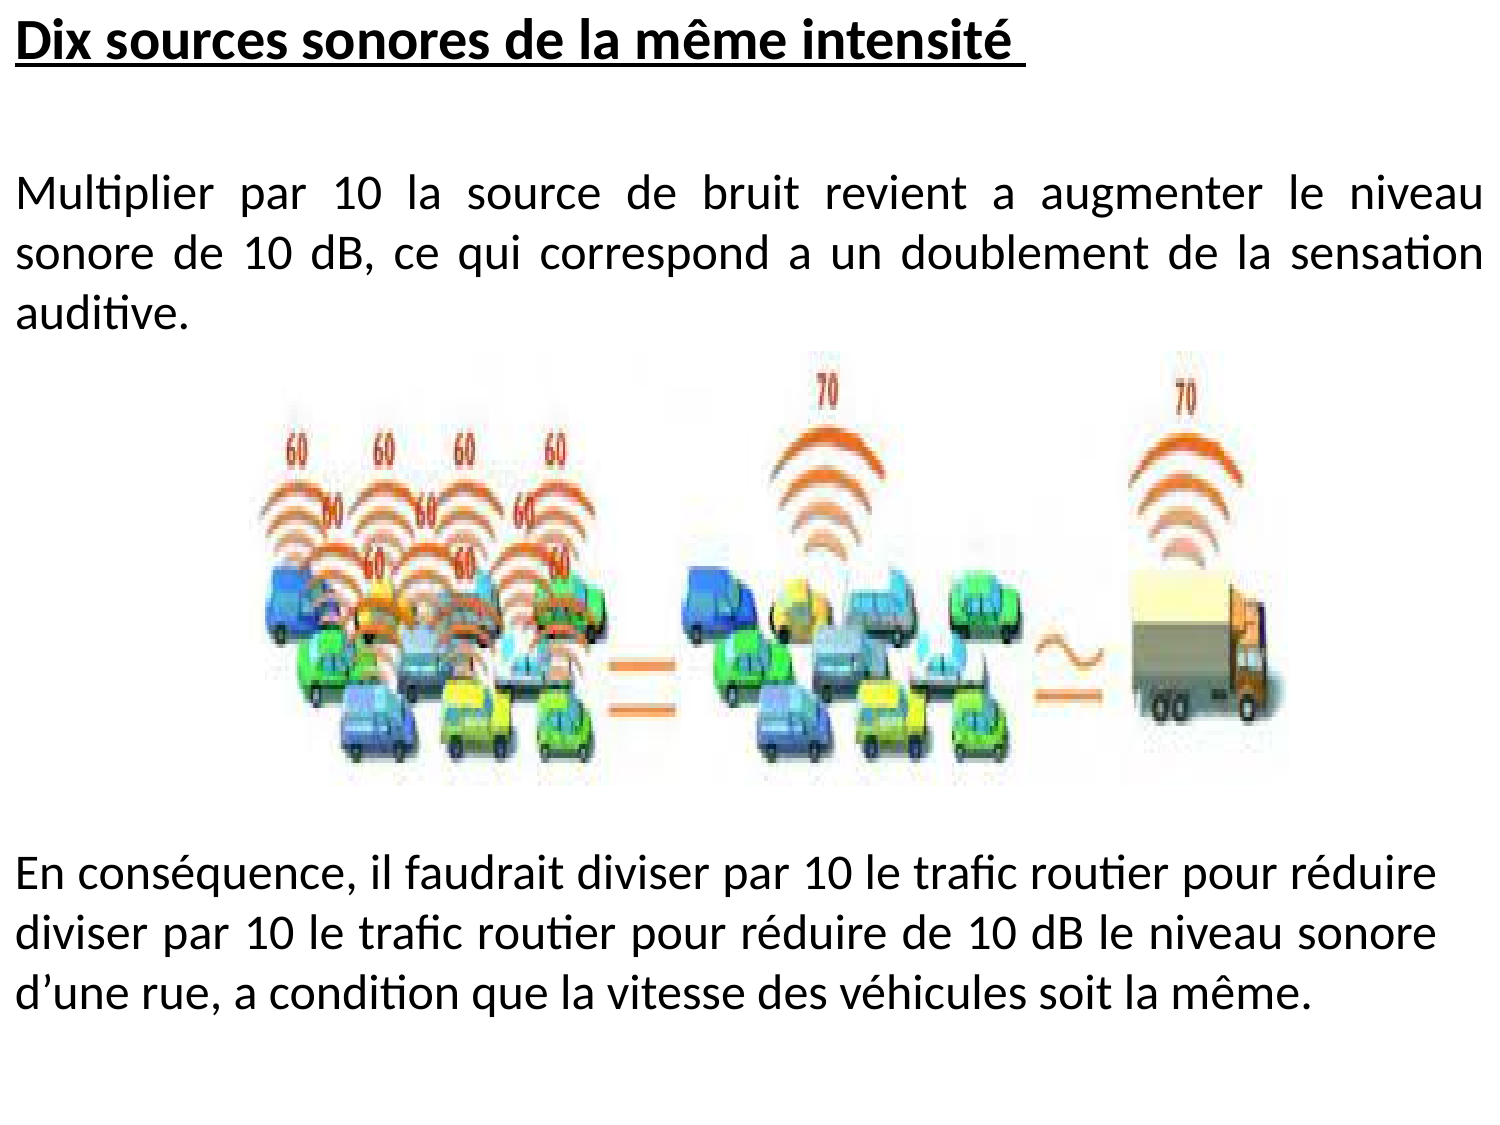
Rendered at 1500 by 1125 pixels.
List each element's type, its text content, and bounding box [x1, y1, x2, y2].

title Dix sources sonores de la même intensité [0, 0, 1275, 73]
picture [234, 351, 1290, 786]
subtitle Multiplier par 10 la source de bruit revient a augmenter le niveau sonore de 10 dB, ce qui correspond a un doublement de la sensation auditive. [0, 152, 1500, 440]
text_box En conséquence, il faudrait diviser par 10 le trafic routier pour réduire diviser par 10 le trafic routier pour réduire de 10 dB le niveau sonore d’une rue, a condition que la vitesse des véhicules soit la même. [0, 831, 1453, 1027]
